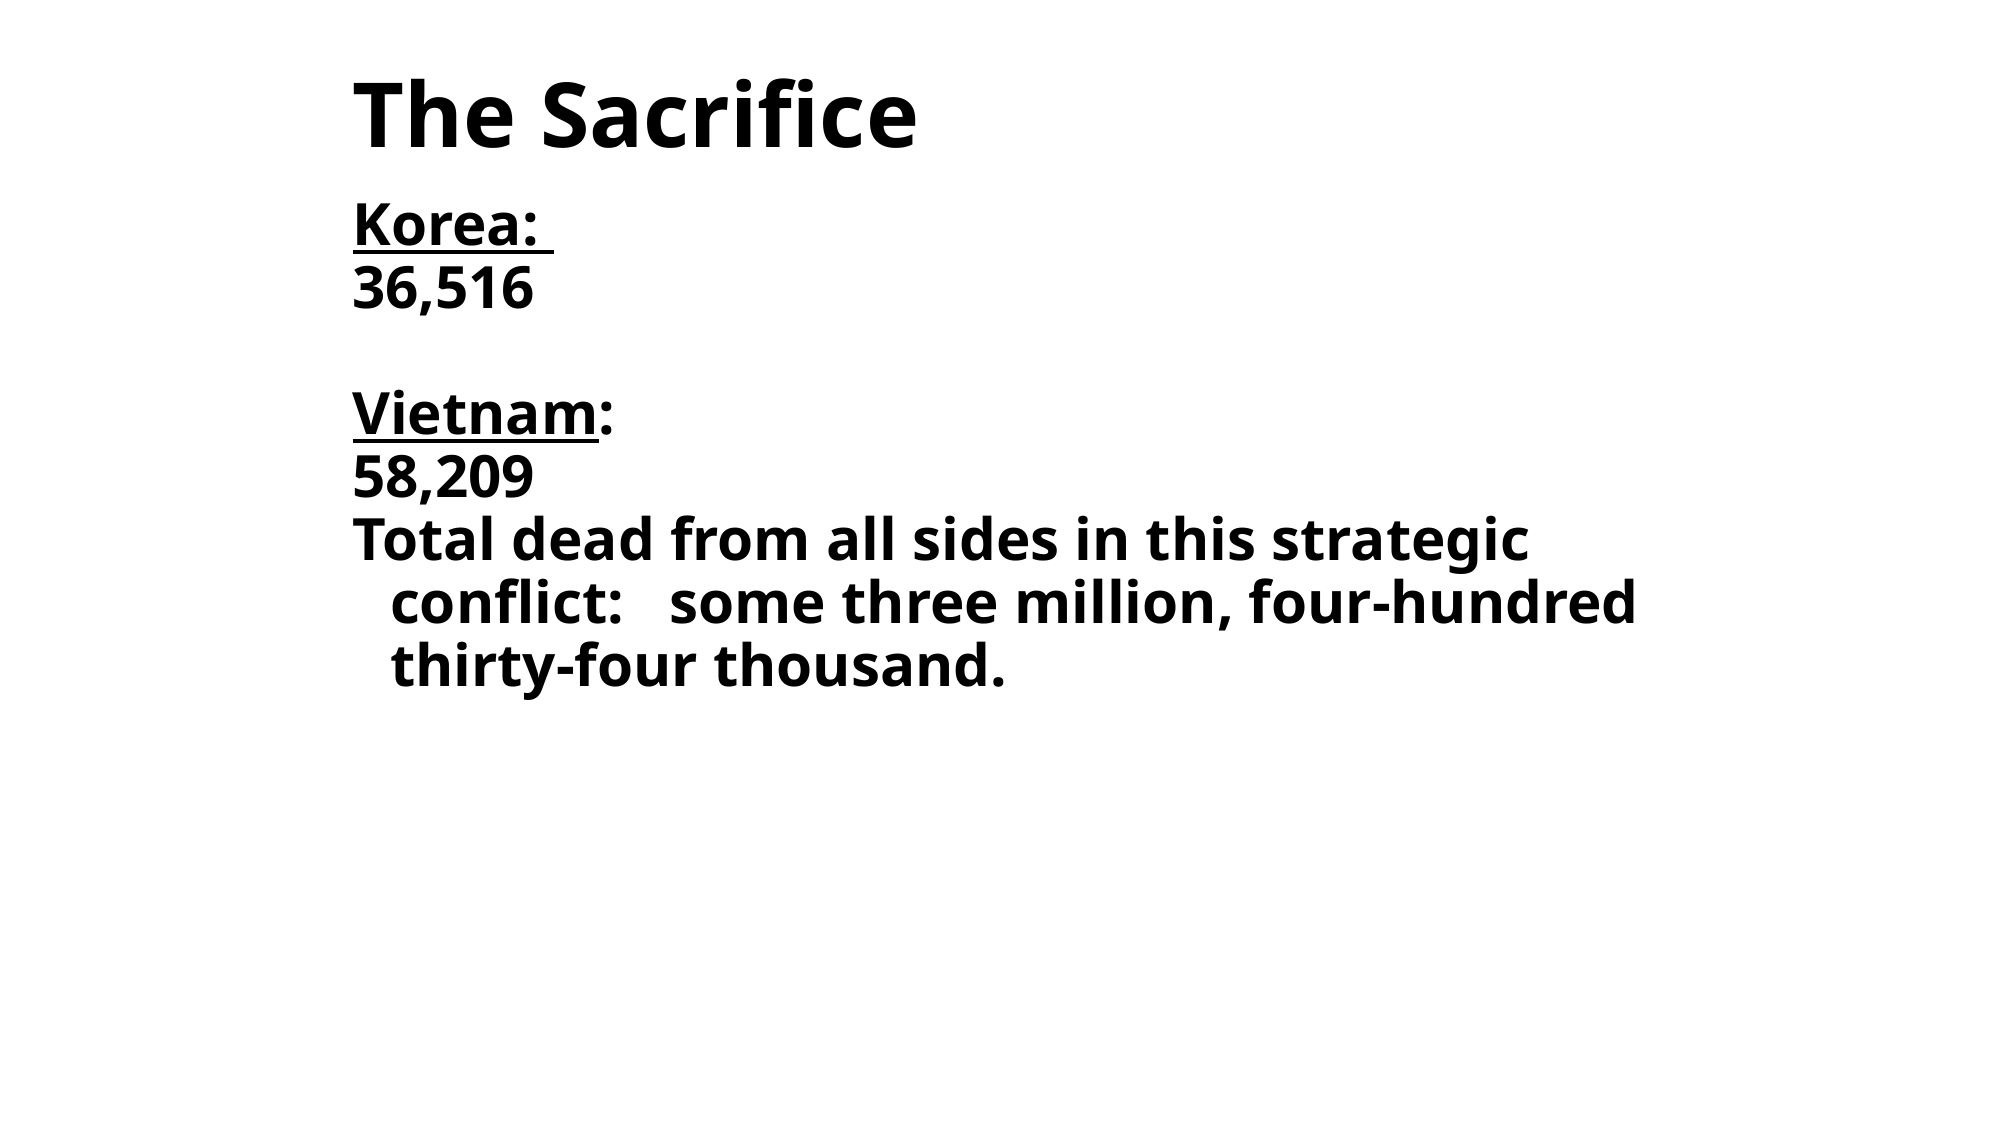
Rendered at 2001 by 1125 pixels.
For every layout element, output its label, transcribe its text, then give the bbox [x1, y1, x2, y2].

list Korea: 36,516 Vietnam: 58,209 Total dead from all sides in this strategic conflict: some three million, four-hundred thirty-four thousand. [337, 187, 1723, 1088]
title The Sacrifice [337, 62, 1725, 175]
